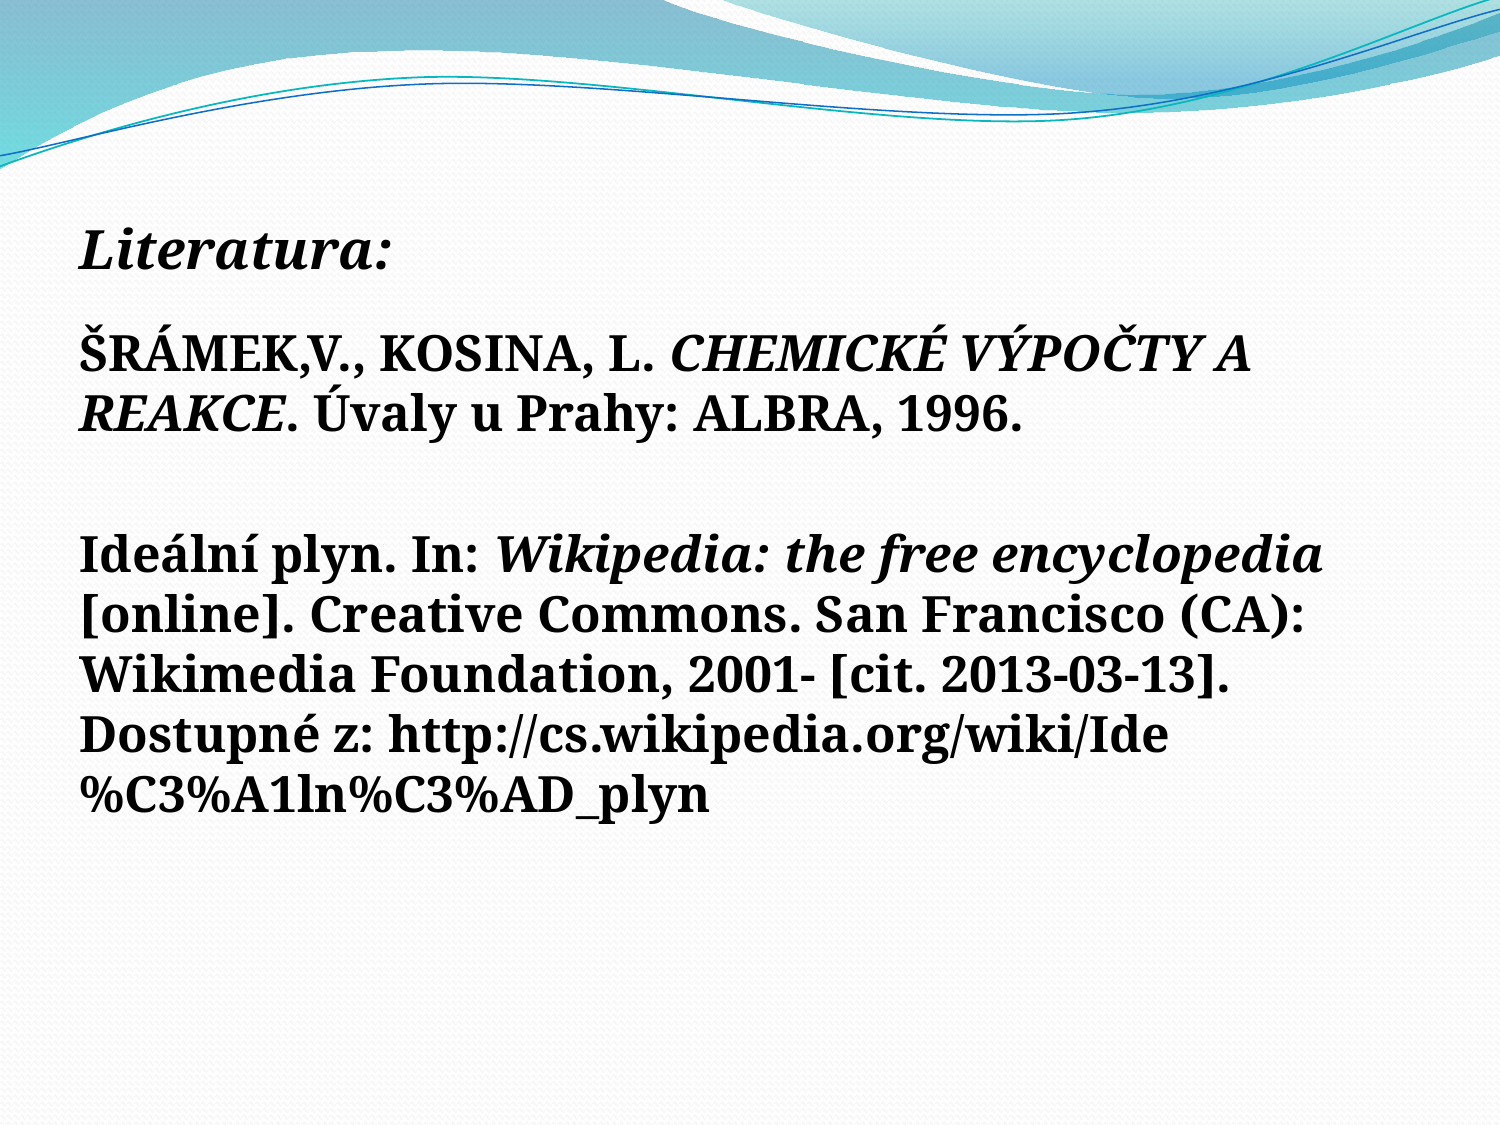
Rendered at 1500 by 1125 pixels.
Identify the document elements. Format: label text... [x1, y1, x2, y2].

text_box ŠRÁMEK,V., KOSINA, L. CHEMICKÉ VÝPOČTY A REAKCE. Úvaly u Prahy: ALBRA, 1996. [64, 314, 1436, 450]
text_box Ideální plyn. In: Wikipedia: the free encyclopedia [online]. Creative Commons. San Francisco (CA): Wikimedia Foundation, 2001- [cit. 2013-03-13]. Dostupné z: http://cs.wikipedia.org/wiki/Ide%C3%A1ln%C3%AD_plyn [64, 515, 1447, 830]
text_box Literatura: [64, 208, 491, 288]
